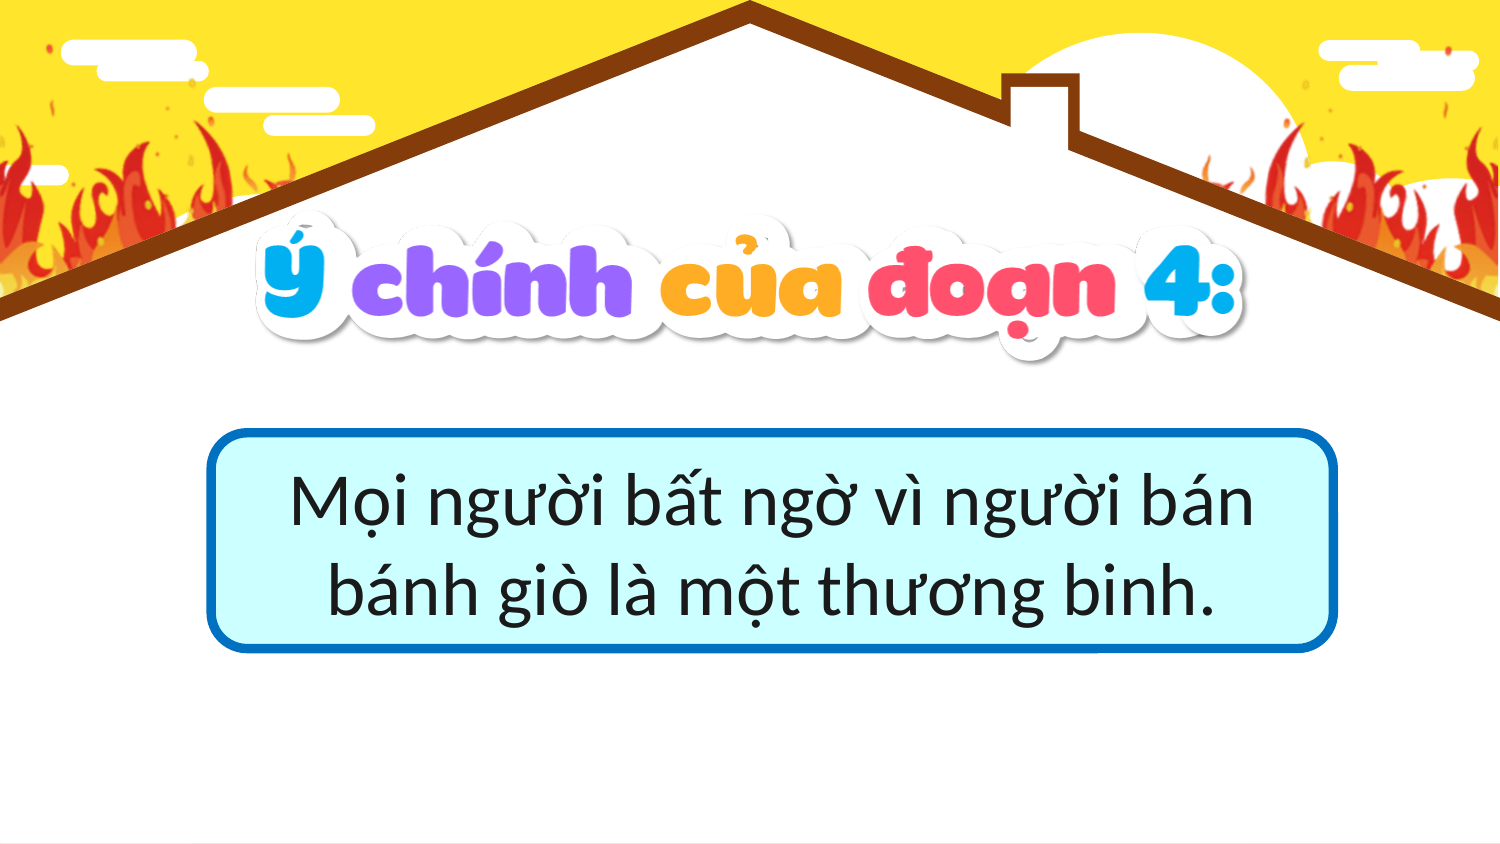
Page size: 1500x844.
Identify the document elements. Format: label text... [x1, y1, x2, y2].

text_box Mọi người bất ngờ vì người bán bánh giò là một thương binh. [211, 432, 1334, 649]
picture [0, 33, 1499, 405]
